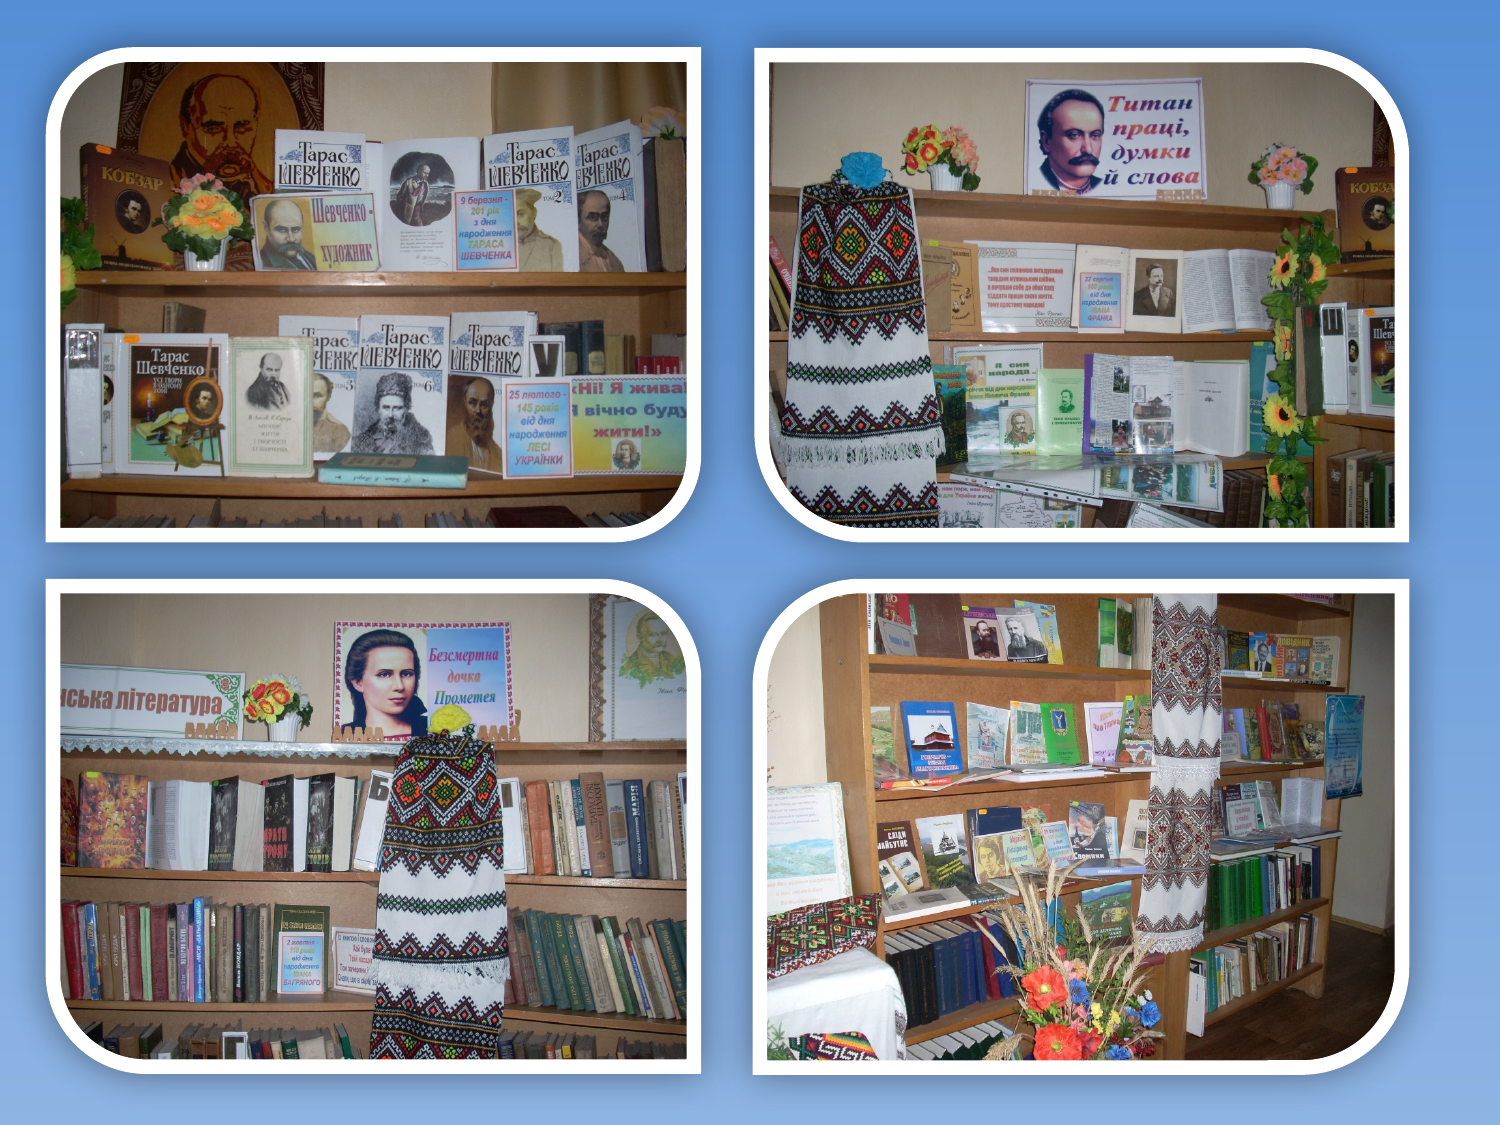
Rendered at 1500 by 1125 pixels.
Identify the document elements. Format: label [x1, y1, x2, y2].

picture [52, 54, 695, 536]
picture [759, 585, 1403, 1068]
picture [761, 54, 1403, 536]
picture [52, 585, 695, 1067]
